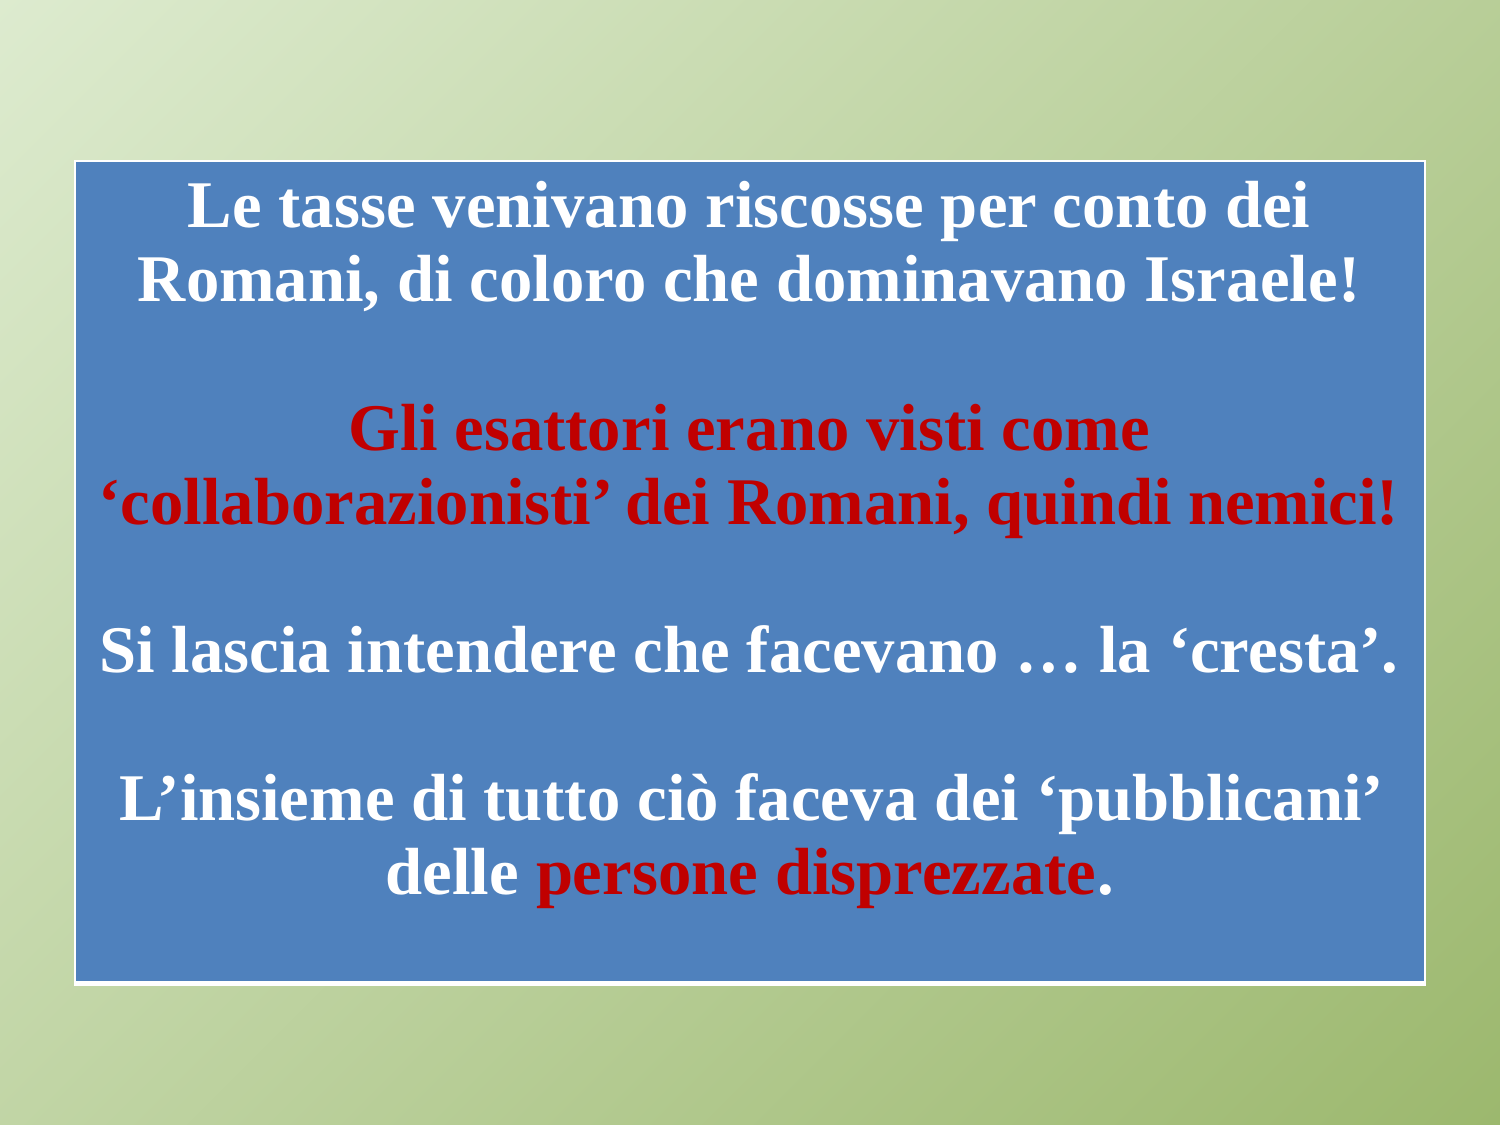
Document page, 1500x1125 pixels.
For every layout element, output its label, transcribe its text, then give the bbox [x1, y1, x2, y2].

table_header Le tasse venivano riscosse per conto dei Romani, di coloro che dominavano Israele! Gli esattori erano visti come ‘collaborazionisti’ dei Romani, quindi nemici! Si lascia intendere che facevano … la ‘cresta’. L’insieme di tutto ciò faceva dei ‘pubblicani’ delle persone disprezzate. [76, 162, 1424, 981]
